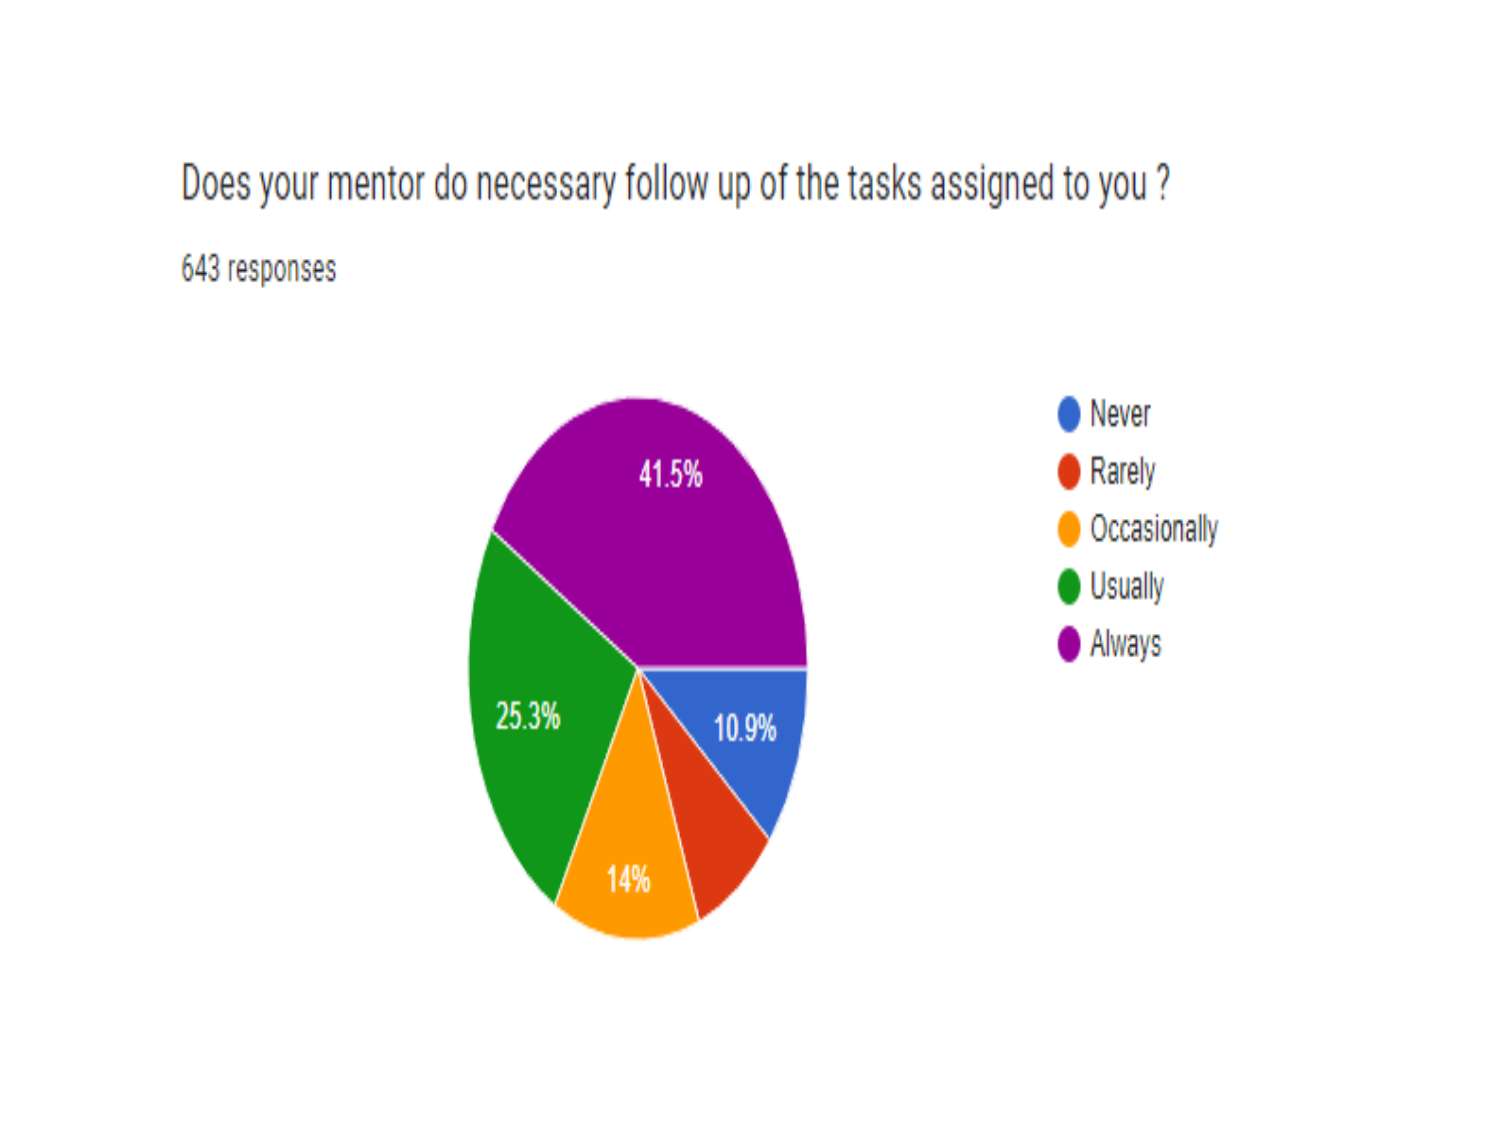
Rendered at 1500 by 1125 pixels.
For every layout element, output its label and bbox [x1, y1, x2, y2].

picture [175, 140, 1325, 1008]
